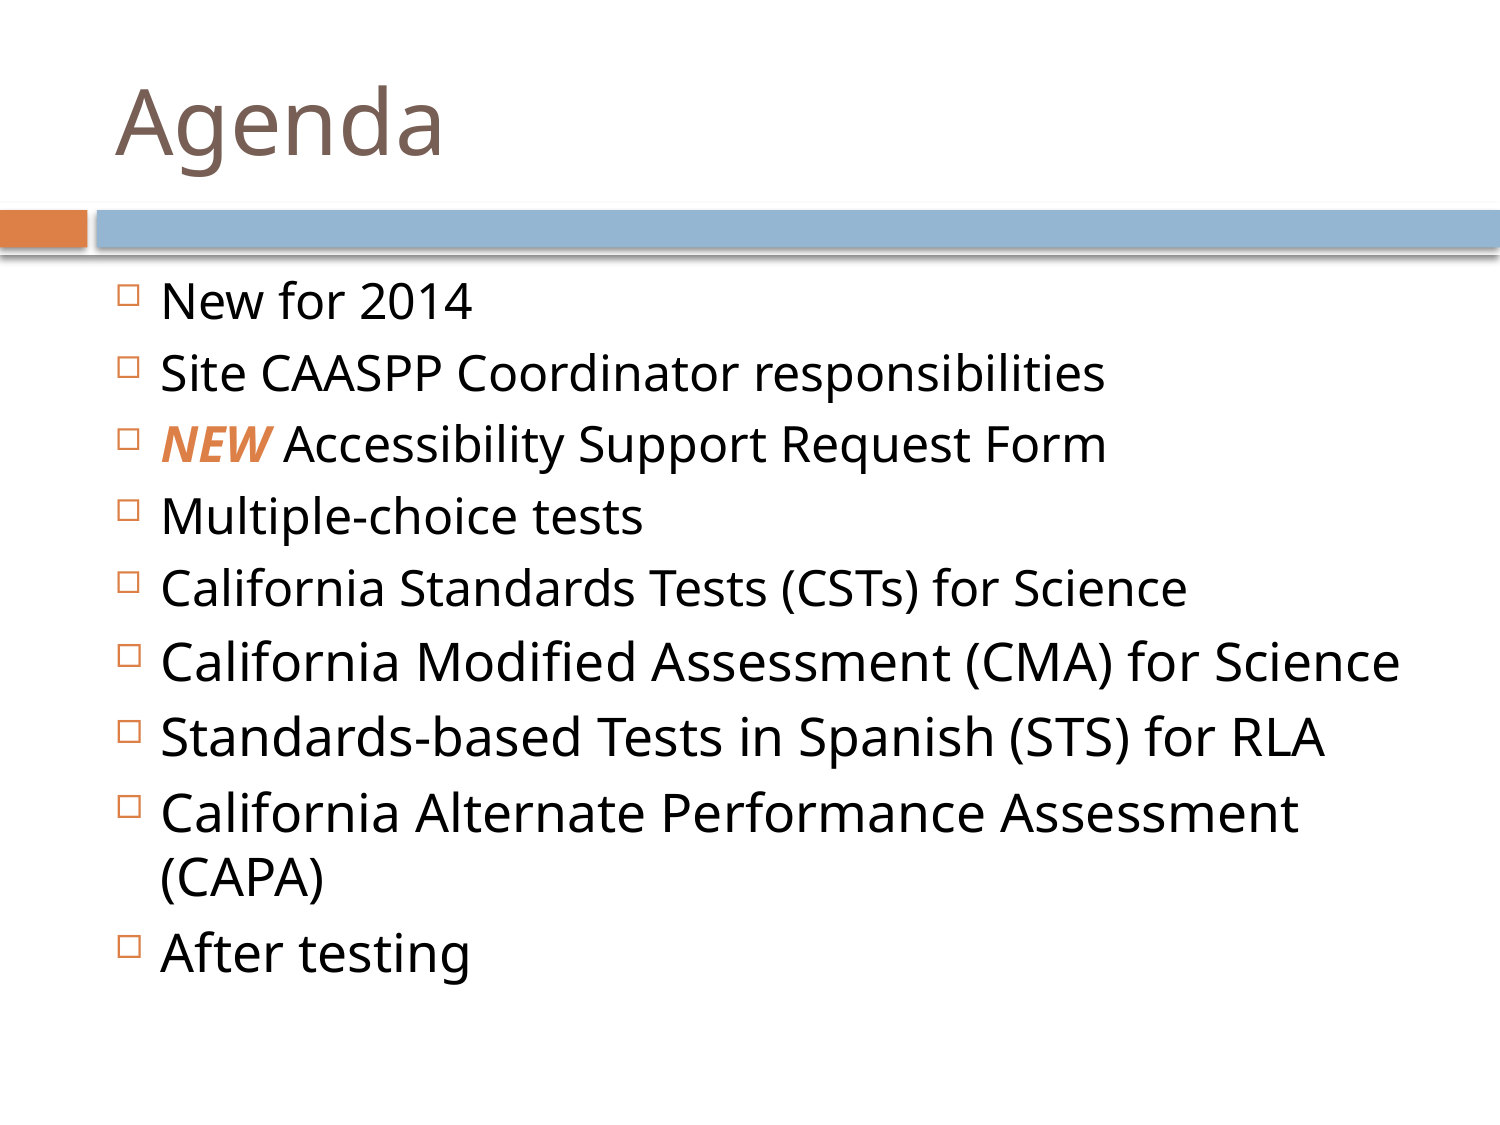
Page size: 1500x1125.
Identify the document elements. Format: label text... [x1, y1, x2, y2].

list New for 2014 Site CAASPP Coordinator responsibilities NEW Accessibility Support Request Form Multiple-choice tests California Standards Tests (CSTs) for Science California Modified Assessment (CMA) for Science Standards-based Tests in Spanish (STS) for RLA California Alternate Performance Assessment (CAPA) After testing [100, 262, 1438, 1000]
title Agenda [100, 37, 1438, 200]
